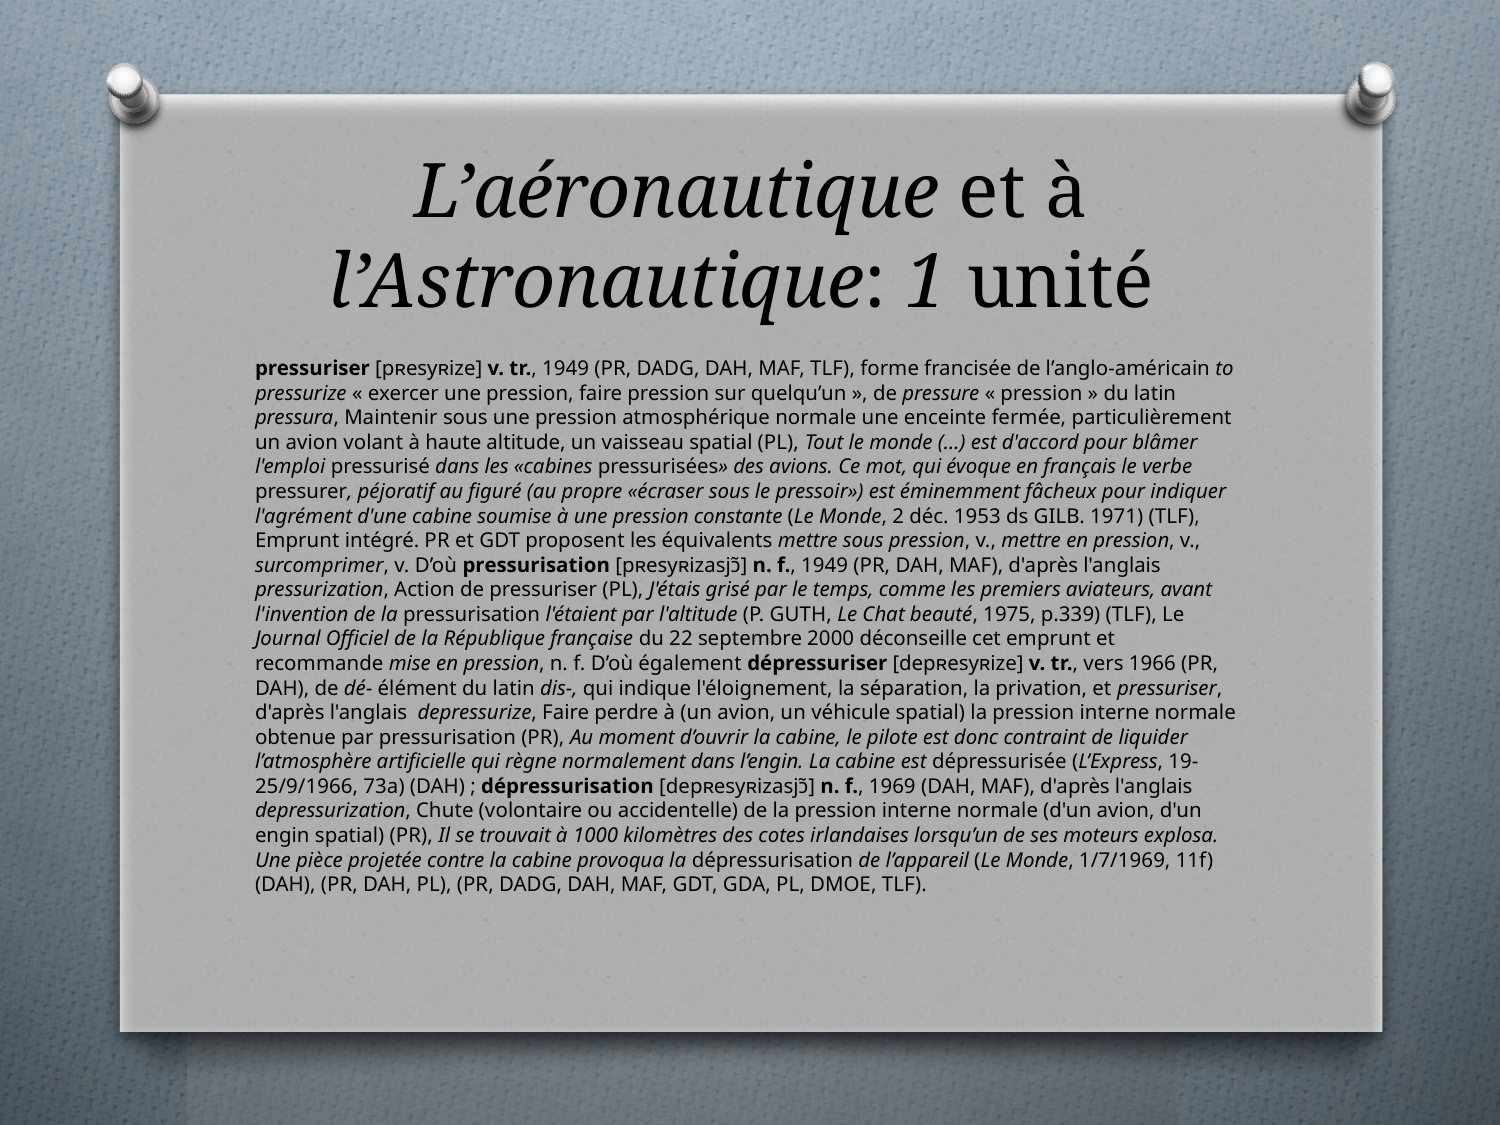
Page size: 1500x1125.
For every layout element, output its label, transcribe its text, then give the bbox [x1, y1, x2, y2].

title L’aéronautique et à l’Astronautique: 1 unité [179, 134, 1323, 332]
picture [75, 29, 198, 153]
list pressuriser [pʀesyʀize] v. tr., 1949 (PR, DADG, DAH, MAF, TLF), forme francisée de l’anglo-américain to pressurize « exercer une pression, faire pression sur quelqu’un », de pressure « pression » du latin pressura, Maintenir sous une pression atmosphérique normale une enceinte fermée, particulièrement un avion volant à haute altitude, un vaisseau spatial (PL), Tout le monde (...) est d'accord pour blâmer l'emploi pressurisé dans les «cabines pressurisées» des avions. Ce mot, qui évoque en français le verbe pressurer, péjoratif au figuré (au propre «écraser sous le pressoir») est éminemment fâcheux pour indiquer l'agrément d'une cabine soumise à une pression constante (Le Monde, 2 déc. 1953 ds GILB. 1971) (TLF), Emprunt intégré. PR et GDT proposent les équivalents mettre sous pression, v., mettre en pression, v., surcomprimer, v. D’où pressurisation [pʀesyʀizasjɔ̃] n. f., 1949 (PR, DAH, MAF), d'après l'anglais pressurization, Action de pressuriser (PL), J'étais grisé par le temps, comme les premiers aviateurs, avant l'invention de la pressurisation l'étaient par l'altitude (P. GUTH, Le Chat beauté, 1975, p.339) (TLF), Le Journal Officiel de la République française du 22 septembre 2000 déconseille cet emprunt et recommande mise en pression, n. f. D’où également dépressuriser [depʀesyʀize] v. tr., vers 1966 (PR, DAH), de dé- élément du latin dis-, qui indique l'éloignement, la séparation, la privation, et pressuriser, d'après l'anglais depressurize, Faire perdre à (un avion, un véhicule spatial) la pression interne normale obtenue par pressurisation (PR), Au moment d’ouvrir la cabine, le pilote est donc contraint de liquider l’atmosphère artificielle qui règne normalement dans l’engin. La cabine est dépressurisée (L’Express, 19-25/9/1966, 73a) (DAH) ; dépressurisation [depʀesyʀizasjɔ̃] n. f., 1969 (DAH, MAF), d'après l'anglais depressurization, Chute (volontaire ou accidentelle) de la pression interne normale (d'un avion, d'un engin spatial) (PR), Il se trouvait à 1000 kilomètres des cotes irlandaises lorsqu’un de ses moteurs explosa. Une pièce projetée contre la cabine provoqua la dépressurisation de l’appareil (Le Monde, 1/7/1969, 11f) (DAH), (PR, DAH, PL), (PR, DADG, DAH, MAF, GDT, GDA, PL, DMOE, TLF). [240, 347, 1257, 939]
picture [1317, 35, 1439, 156]
